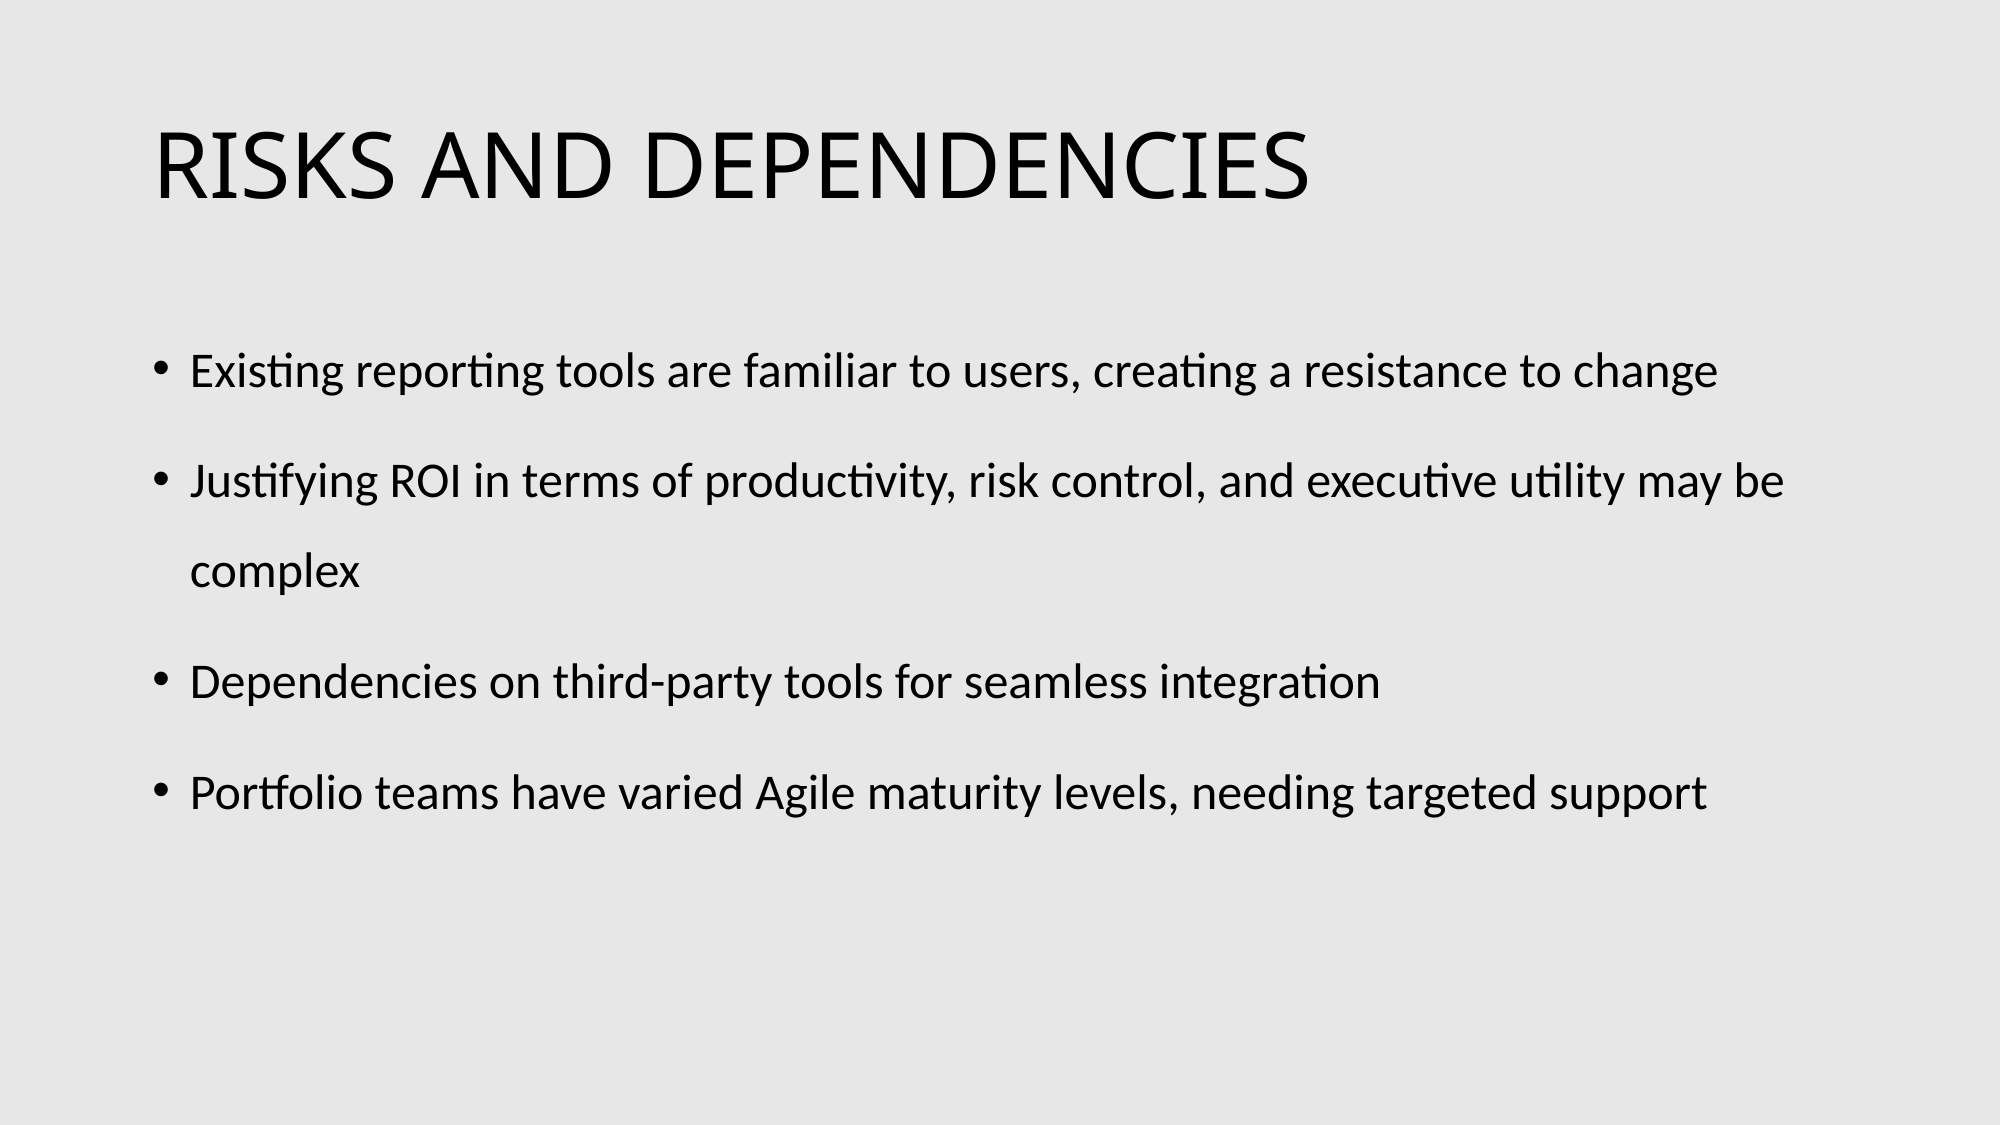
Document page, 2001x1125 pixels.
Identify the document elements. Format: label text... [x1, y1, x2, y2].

list Existing reporting tools are familiar to users, creating a resistance to change Justifying ROI in terms of productivity, risk control, and executive utility may be complex Dependencies on third-party tools for seamless integration Portfolio teams have varied Agile maturity levels, needing targeted support [137, 299, 1863, 1014]
title RISKS AND DEPENDENCIES [137, 59, 1863, 278]
